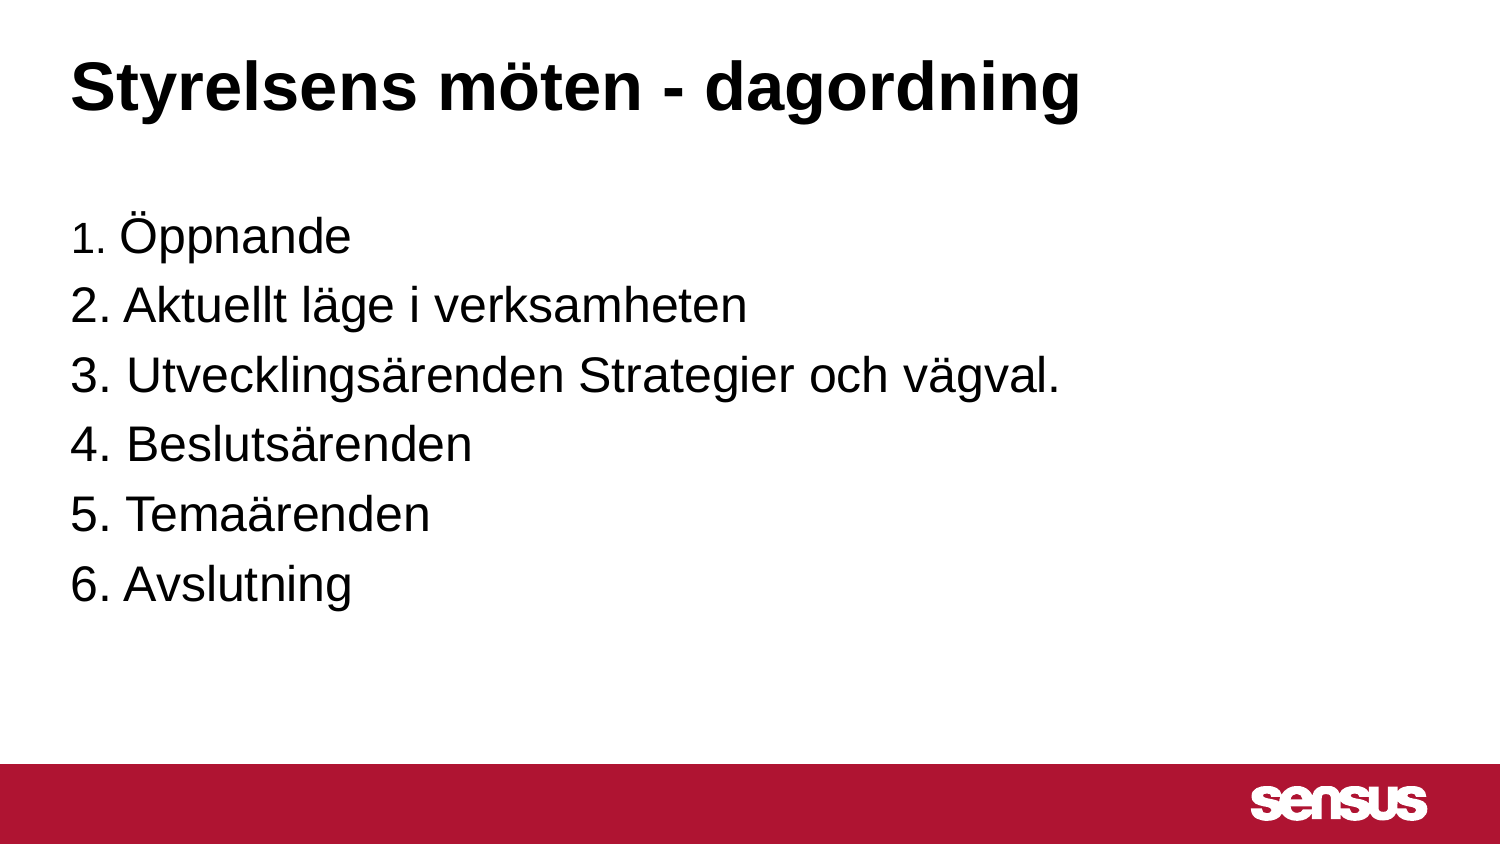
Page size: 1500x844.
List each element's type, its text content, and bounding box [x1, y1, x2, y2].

title Styrelsens möten - dagordning [70, 47, 1430, 130]
list 1. Öppnande 2. Aktuellt läge i verksamheten 3. Utvecklingsärenden Strategier och vägval. 4. Beslutsärenden 5. Temaärenden 6. Avslutning [70, 141, 1430, 750]
